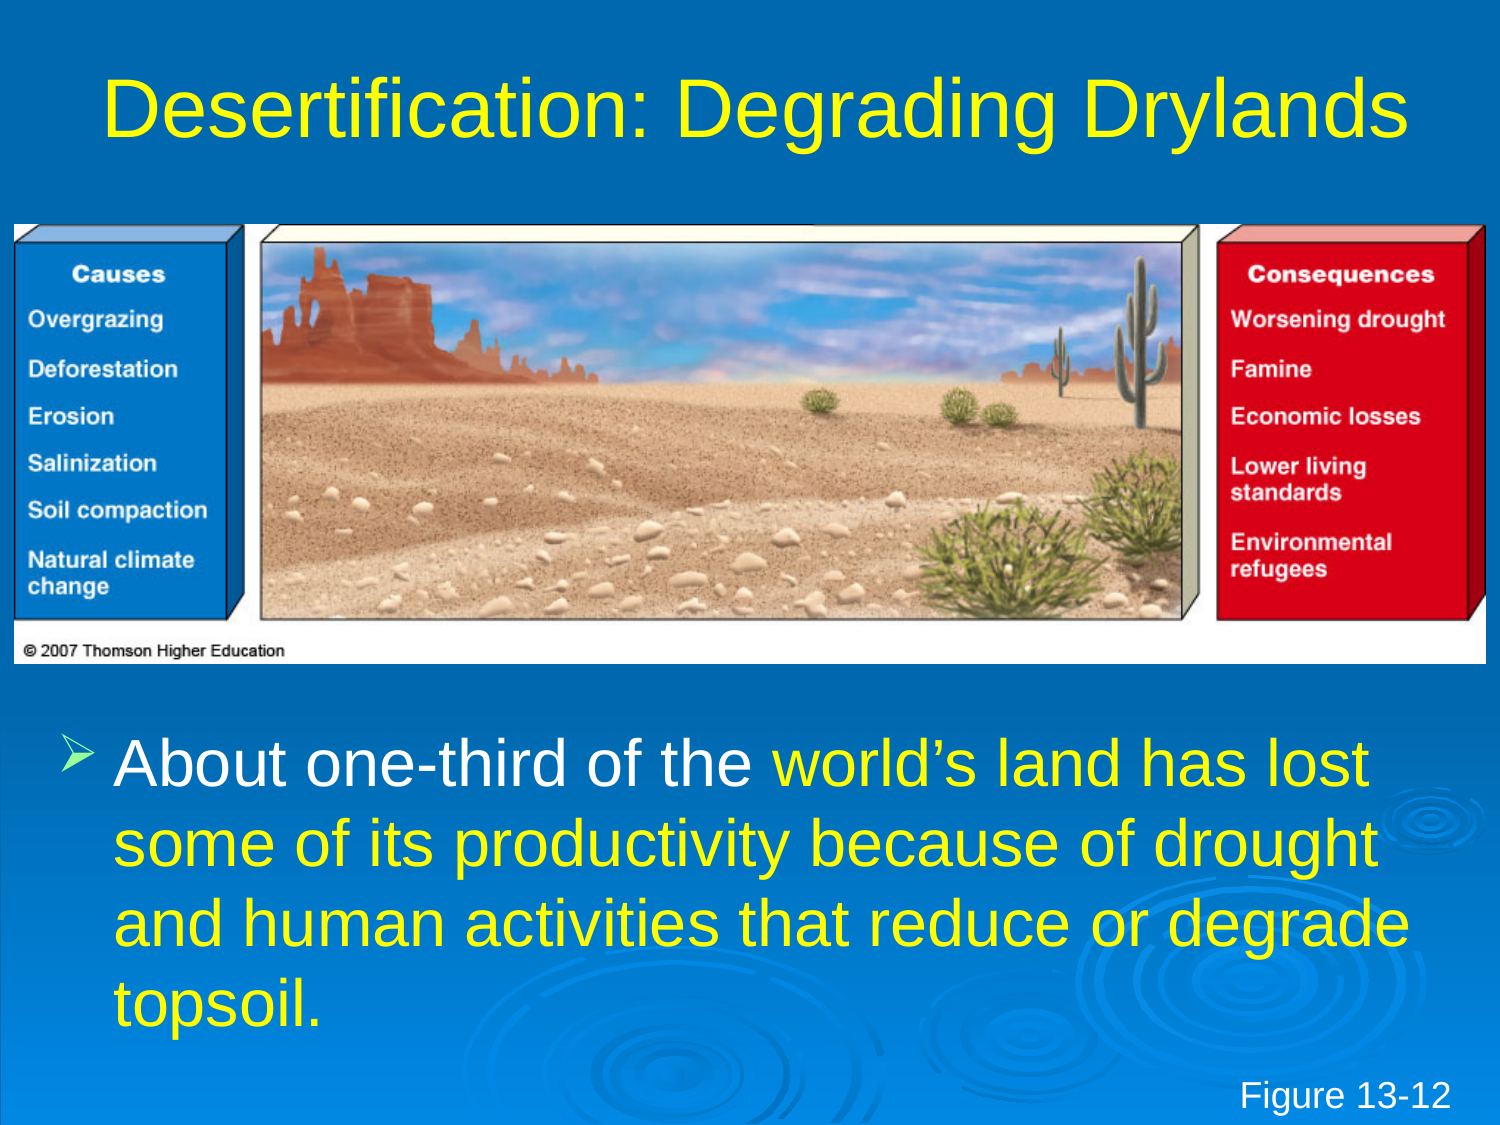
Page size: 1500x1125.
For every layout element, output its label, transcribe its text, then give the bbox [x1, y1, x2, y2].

list About one-third of the world’s land has lost some of its productivity because of drought and human activities that reduce or degrade topsoil. [41, 712, 1476, 1113]
picture [14, 224, 1486, 664]
title Desertification: Degrading Drylands [37, 10, 1476, 199]
text_box Figure 13-12 [1224, 1072, 1483, 1124]
